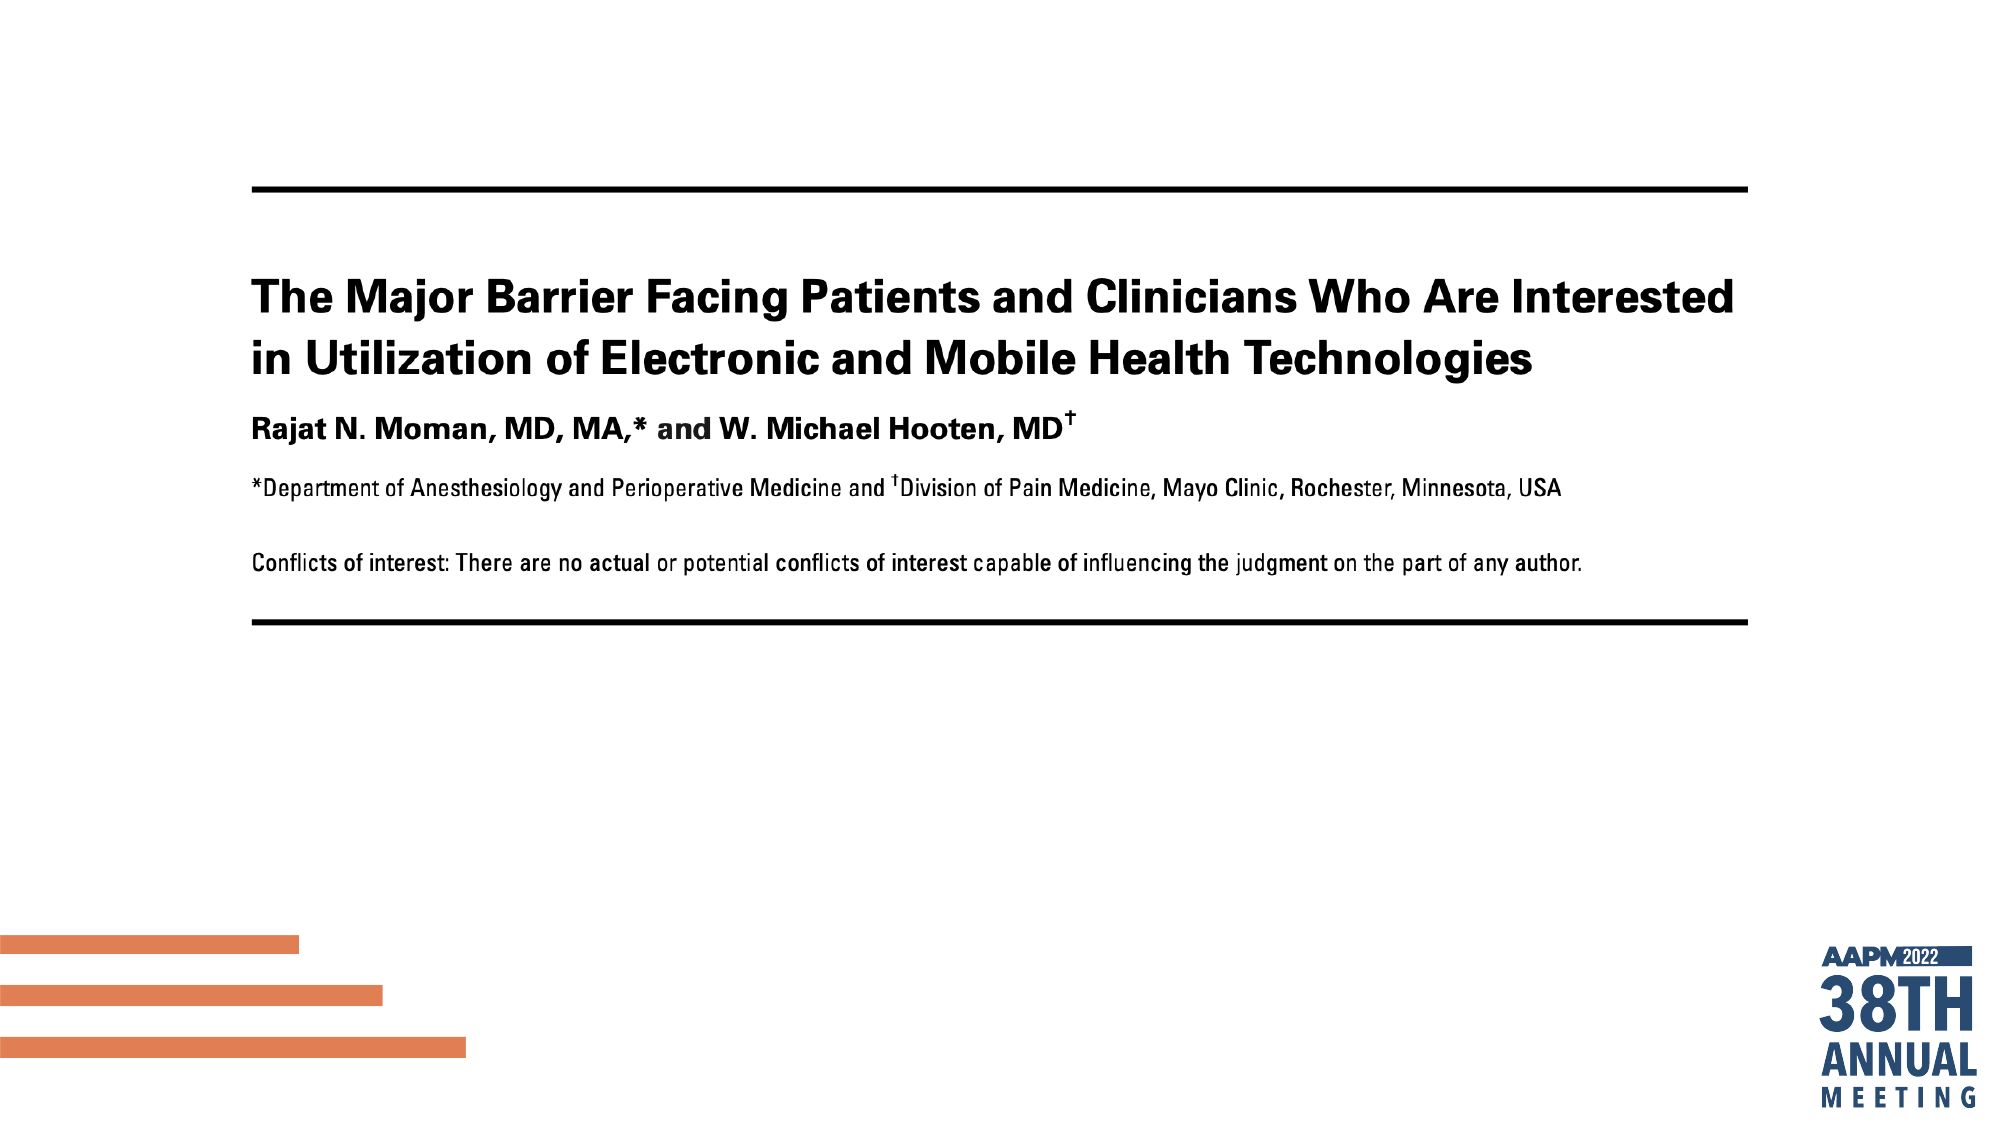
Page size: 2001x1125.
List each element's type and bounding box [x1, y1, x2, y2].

picture [1817, 946, 2000, 1115]
picture [0, 935, 466, 1058]
picture [234, 168, 1766, 640]
